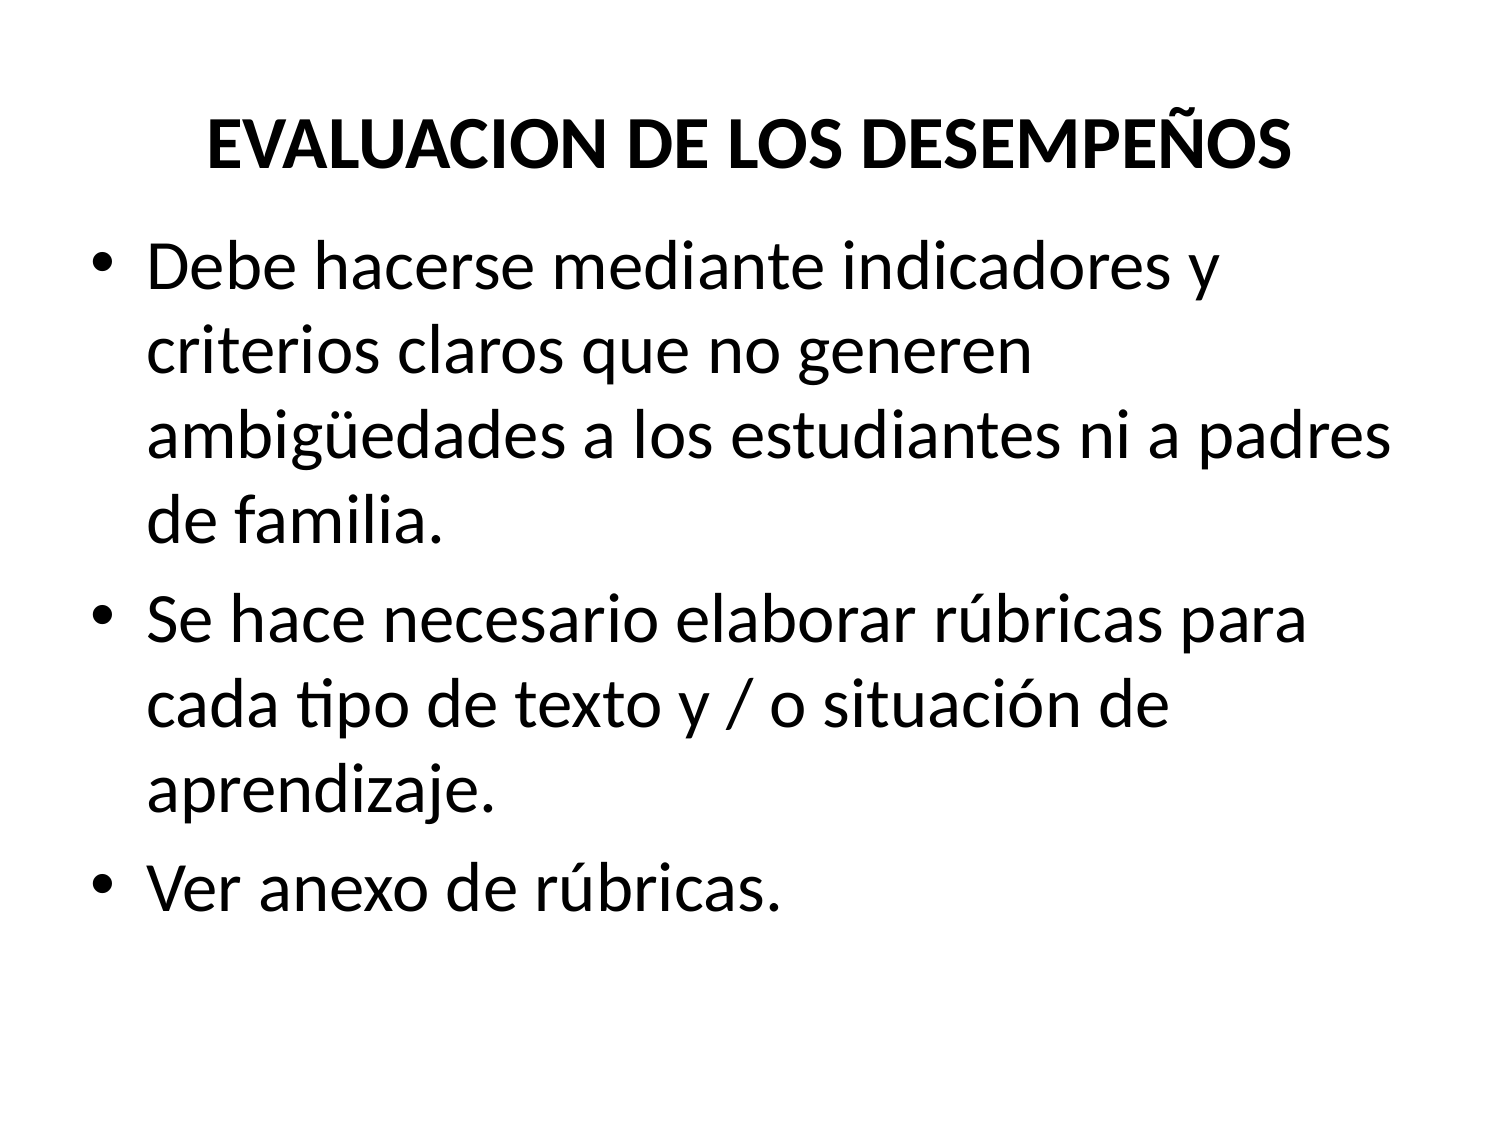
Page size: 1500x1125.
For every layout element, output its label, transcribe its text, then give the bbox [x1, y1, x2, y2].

title EVALUACION DE LOS DESEMPEÑOS [75, 45, 1425, 210]
list Debe hacerse mediante indicadores y criterios claros que no generen ambigüedades a los estudiantes ni a padres de familia. Se hace necesario elaborar rúbricas para cada tipo de texto y / o situación de aprendizaje. Ver anexo de rúbricas. [75, 210, 1425, 1005]
